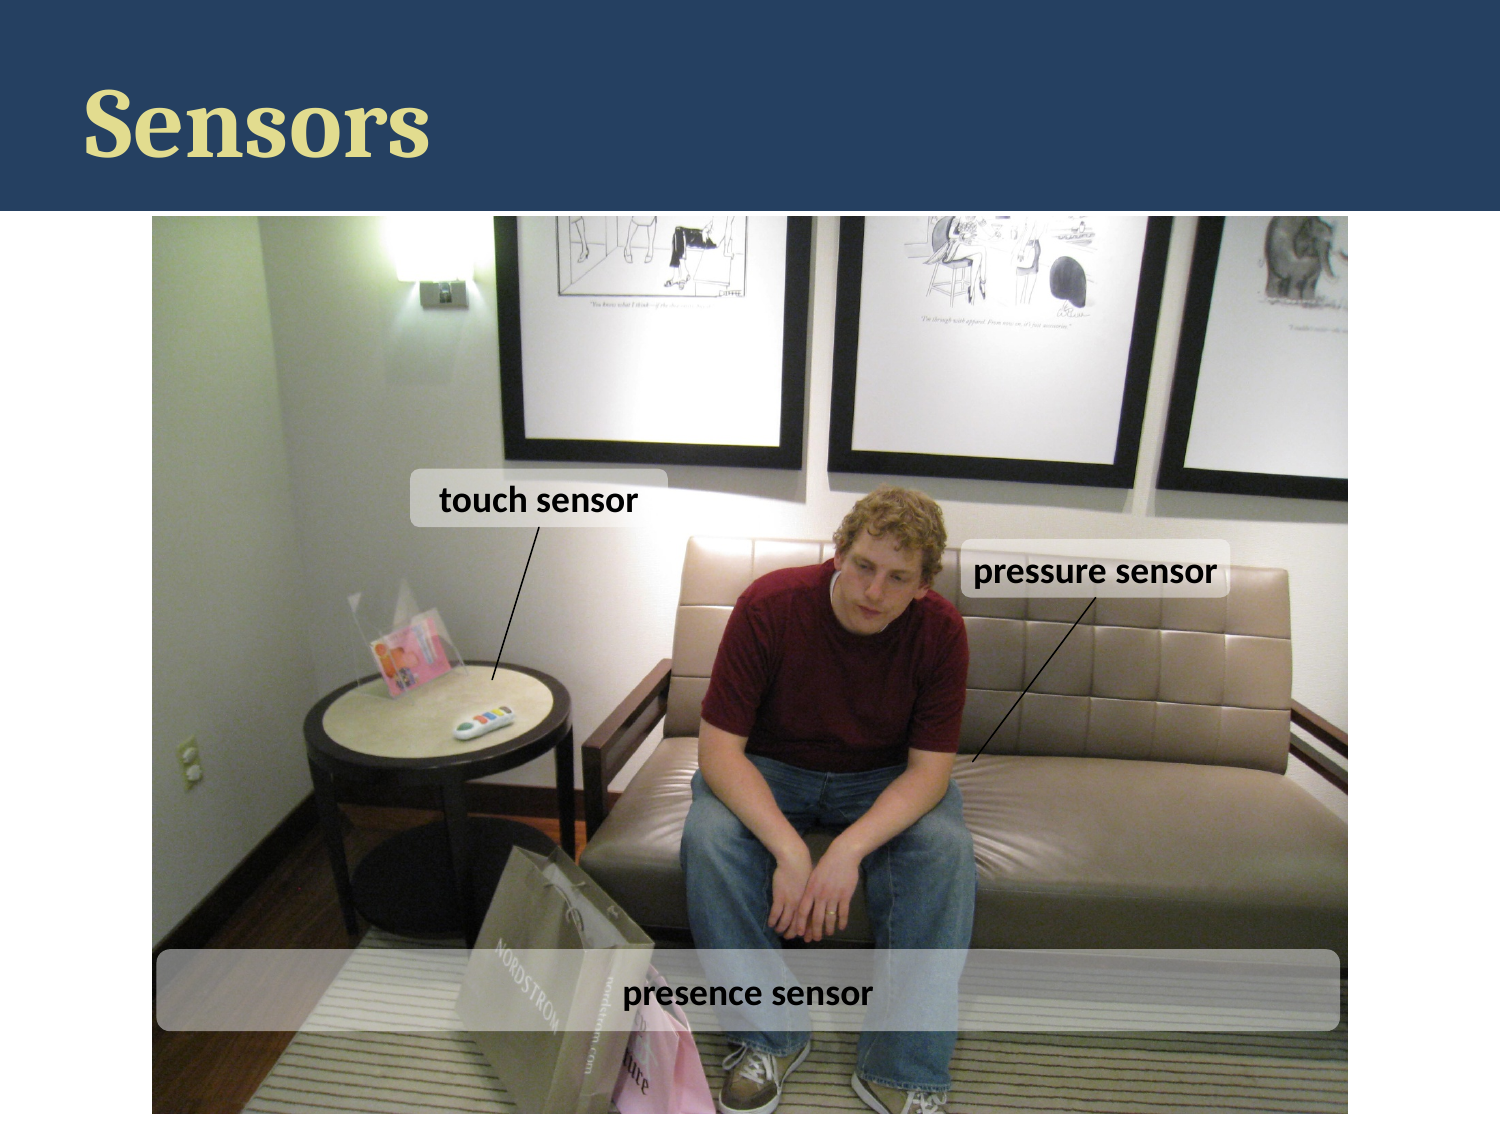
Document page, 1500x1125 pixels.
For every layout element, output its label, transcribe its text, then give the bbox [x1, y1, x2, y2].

picture [152, 216, 1348, 1114]
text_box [439, 579, 592, 628]
title Sensors [70, 23, 1421, 211]
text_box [951, 617, 1117, 742]
